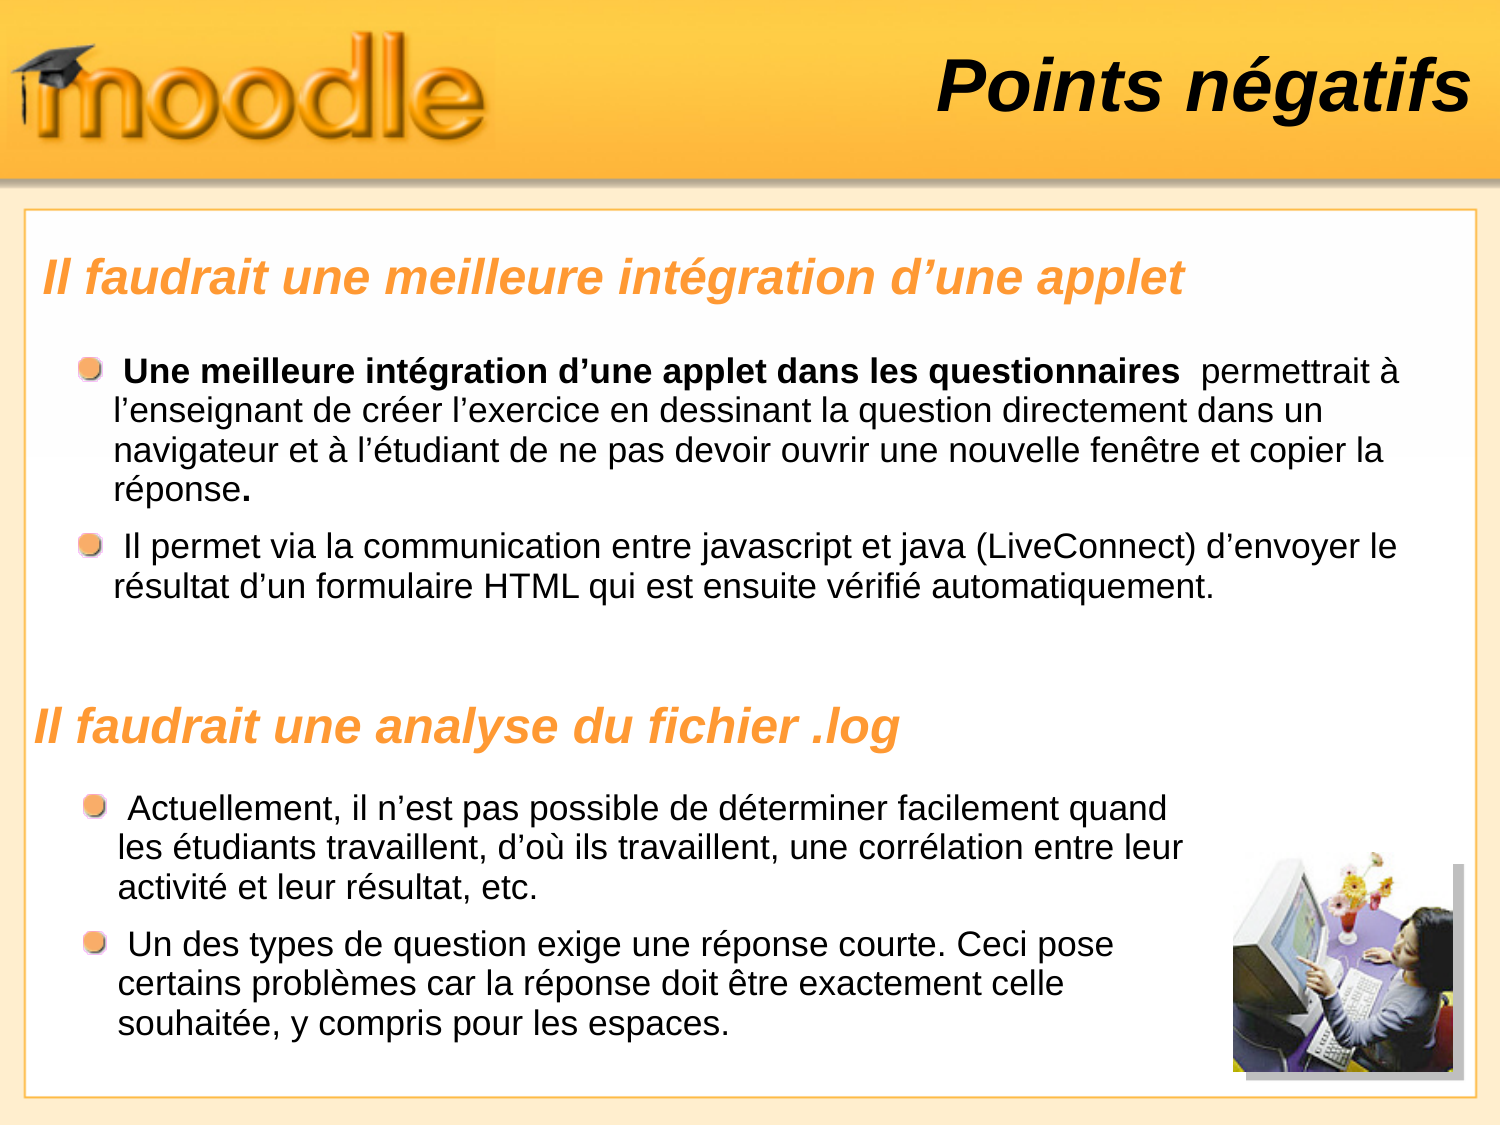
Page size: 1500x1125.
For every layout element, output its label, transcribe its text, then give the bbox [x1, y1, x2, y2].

title Il faudrait une meilleure intégration d’une applet [42, 235, 1231, 322]
picture [0, 0, 1500, 1125]
text_box Il faudrait une analyse du fichier .log [33, 699, 1238, 755]
text_box Points négatifs [936, 51, 1478, 121]
text_box Une meilleure intégration d’une applet dans les questionnaires permettrait à l’enseignant de créer l’exercice en dessinant la question directement dans un navigateur et à l’étudiant de ne pas devoir ouvrir une nouvelle fenêtre et copier la réponse. Il permet via la communication entre javascript et java (LiveConnect) d’envoyer le résultat d’un formulaire HTML qui est ensuite vérifié automatiquement. [77, 351, 1442, 607]
text_box Actuellement, il n’est pas possible de déterminer facilement quand les étudiants travaillent, d’où ils travaillent, une corrélation entre leur activité et leur résultat, etc. Un des types de question exige une réponse courte. Ceci pose certains problèmes car la réponse doit être exactement celle souhaitée, y compris pour les espaces. [67, 781, 1235, 1051]
